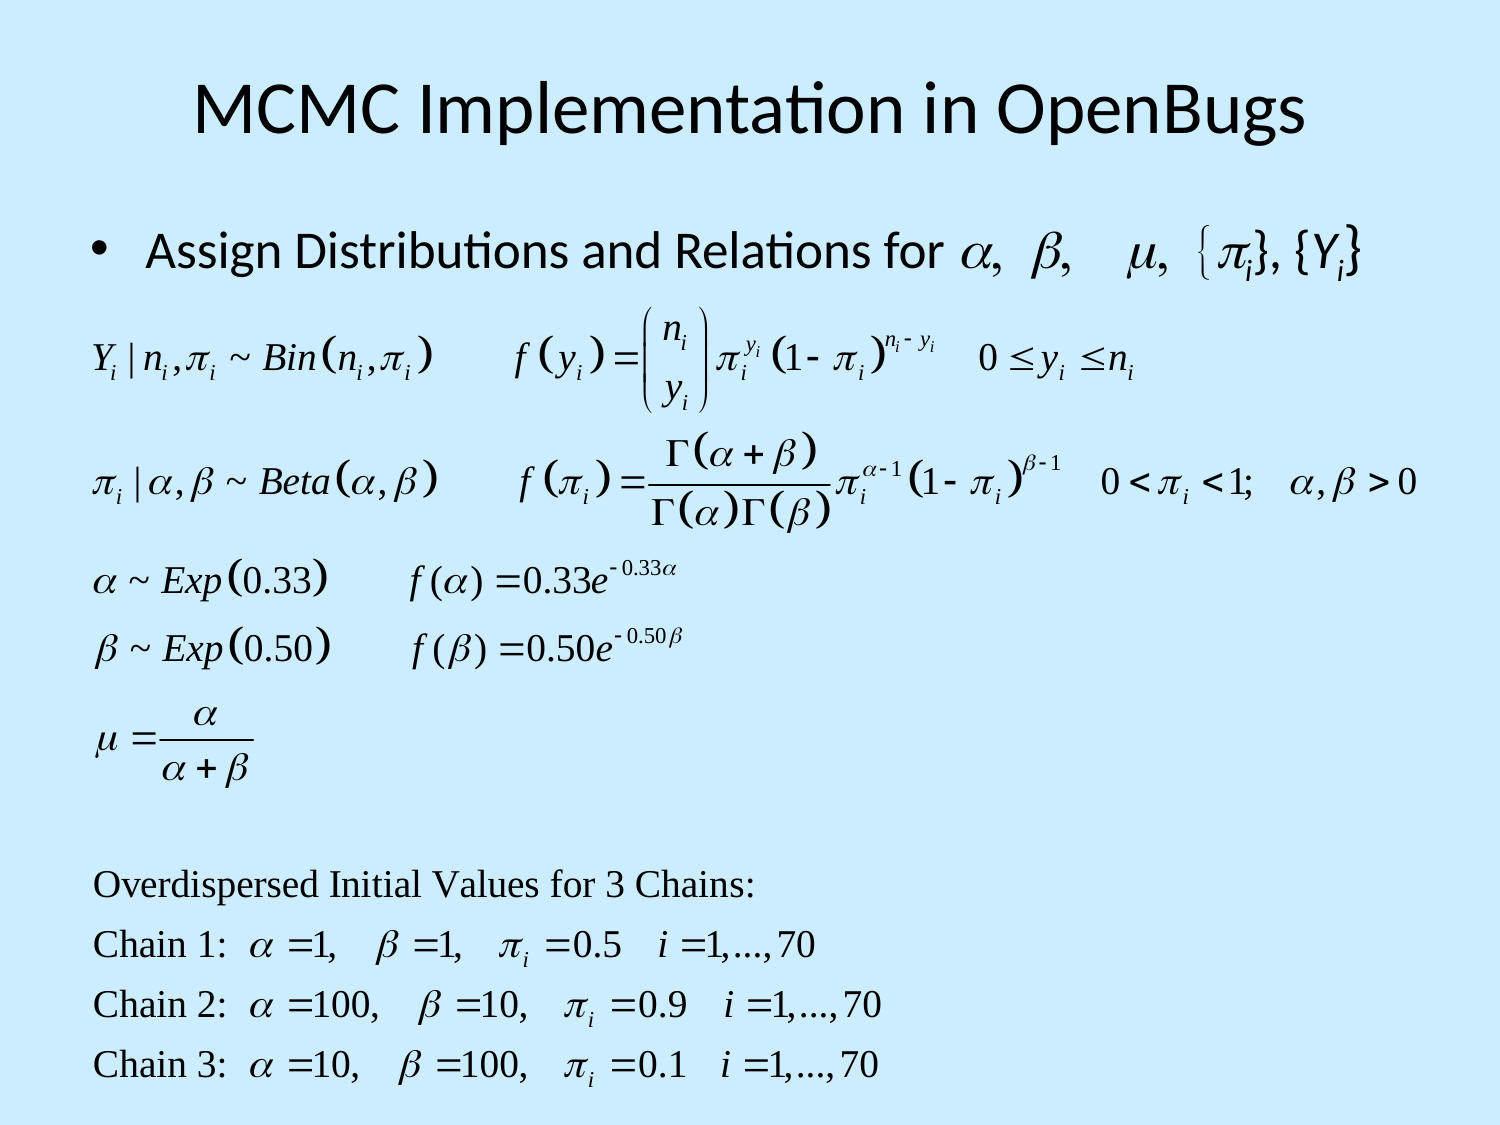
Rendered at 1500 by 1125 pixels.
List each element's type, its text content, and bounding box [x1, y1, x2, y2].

title MCMC Implementation in OpenBugs [75, 45, 1425, 163]
list Assign Distributions and Relations for a, b, m, {pi}, {Yi} [75, 200, 1425, 313]
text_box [87, 299, 1426, 1096]
